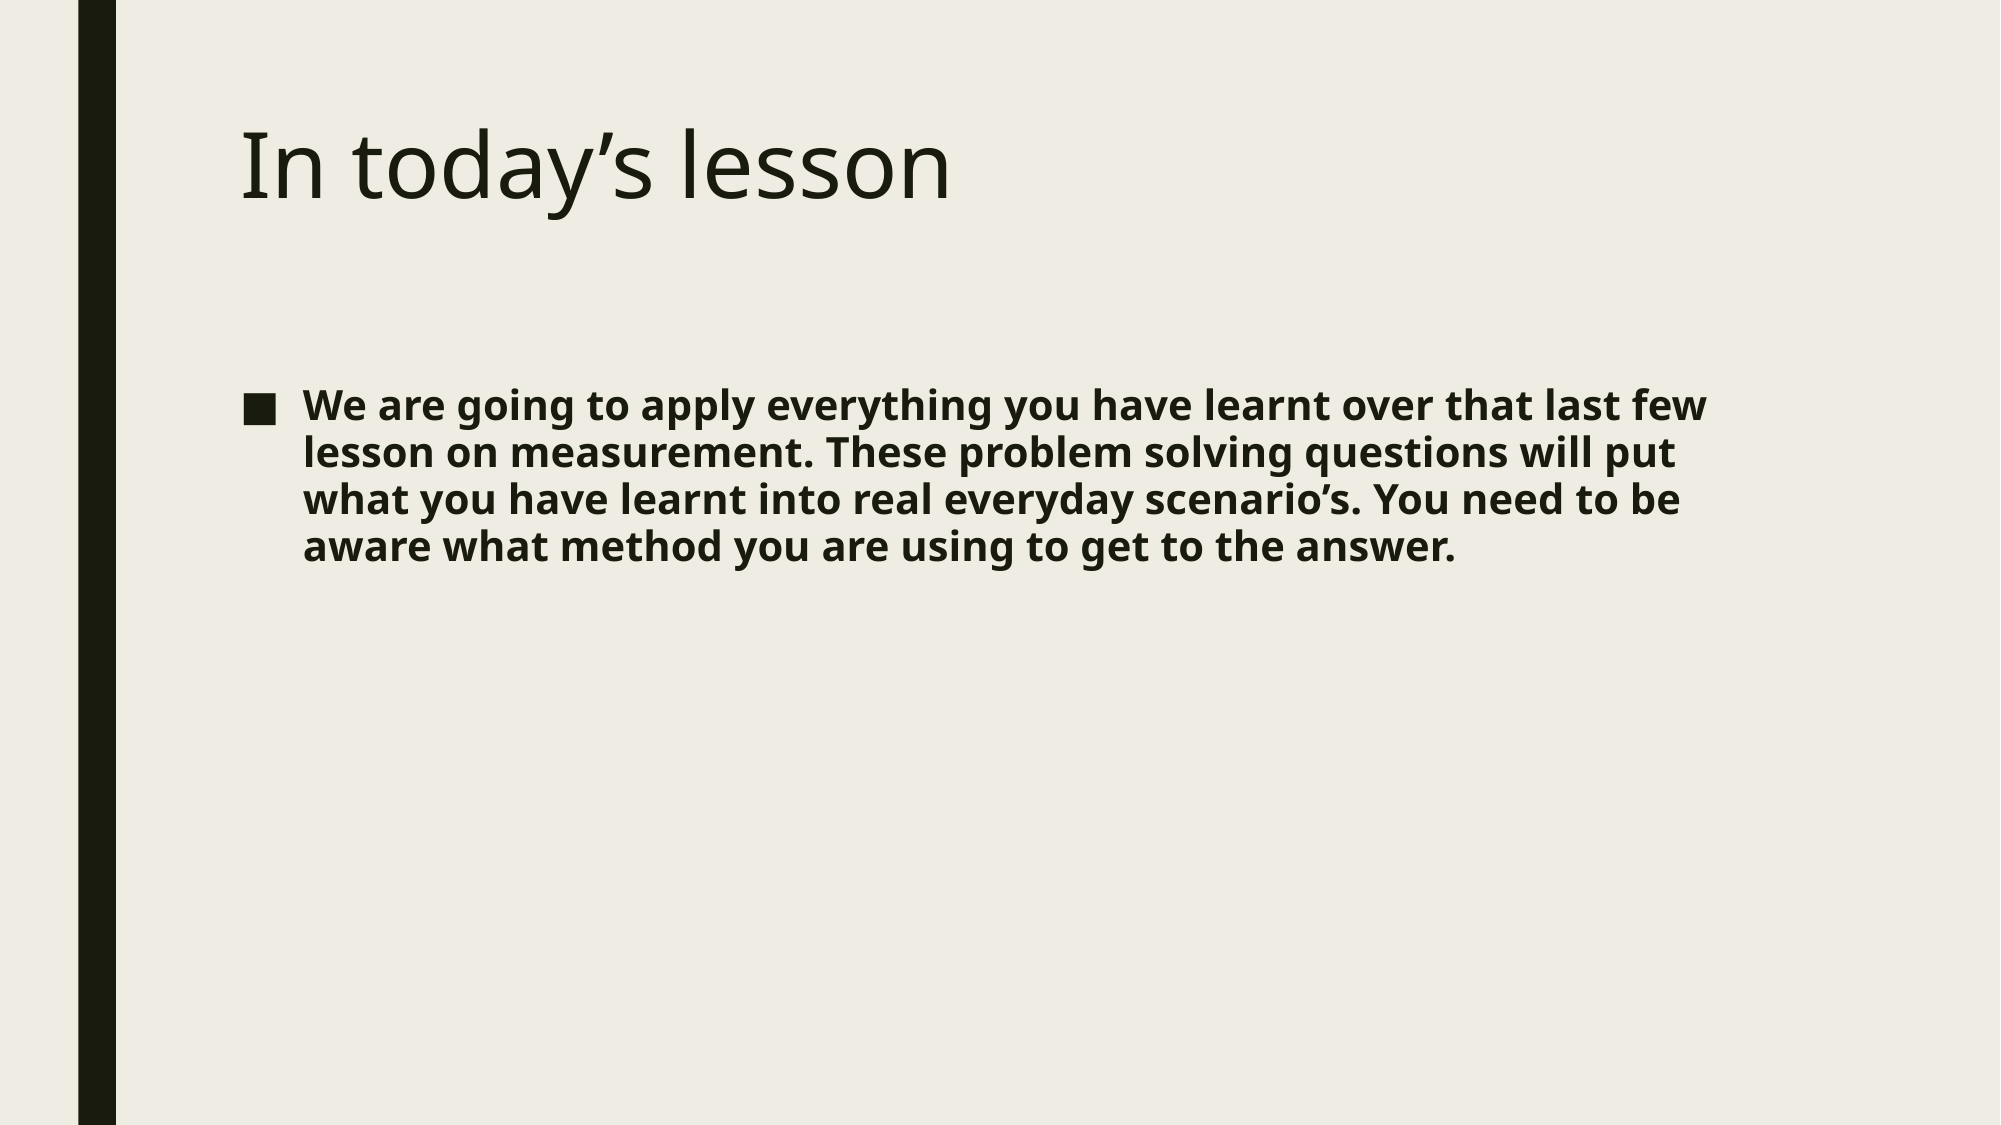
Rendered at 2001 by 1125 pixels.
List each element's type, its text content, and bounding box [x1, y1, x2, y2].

title In today’s lesson [225, 112, 1800, 357]
list We are going to apply everything you have learnt over that last few lesson on measurement. These problem solving questions will put what you have learnt into real everyday scenario’s. You need to be aware what method you are using to get to the answer. [225, 375, 1800, 963]
